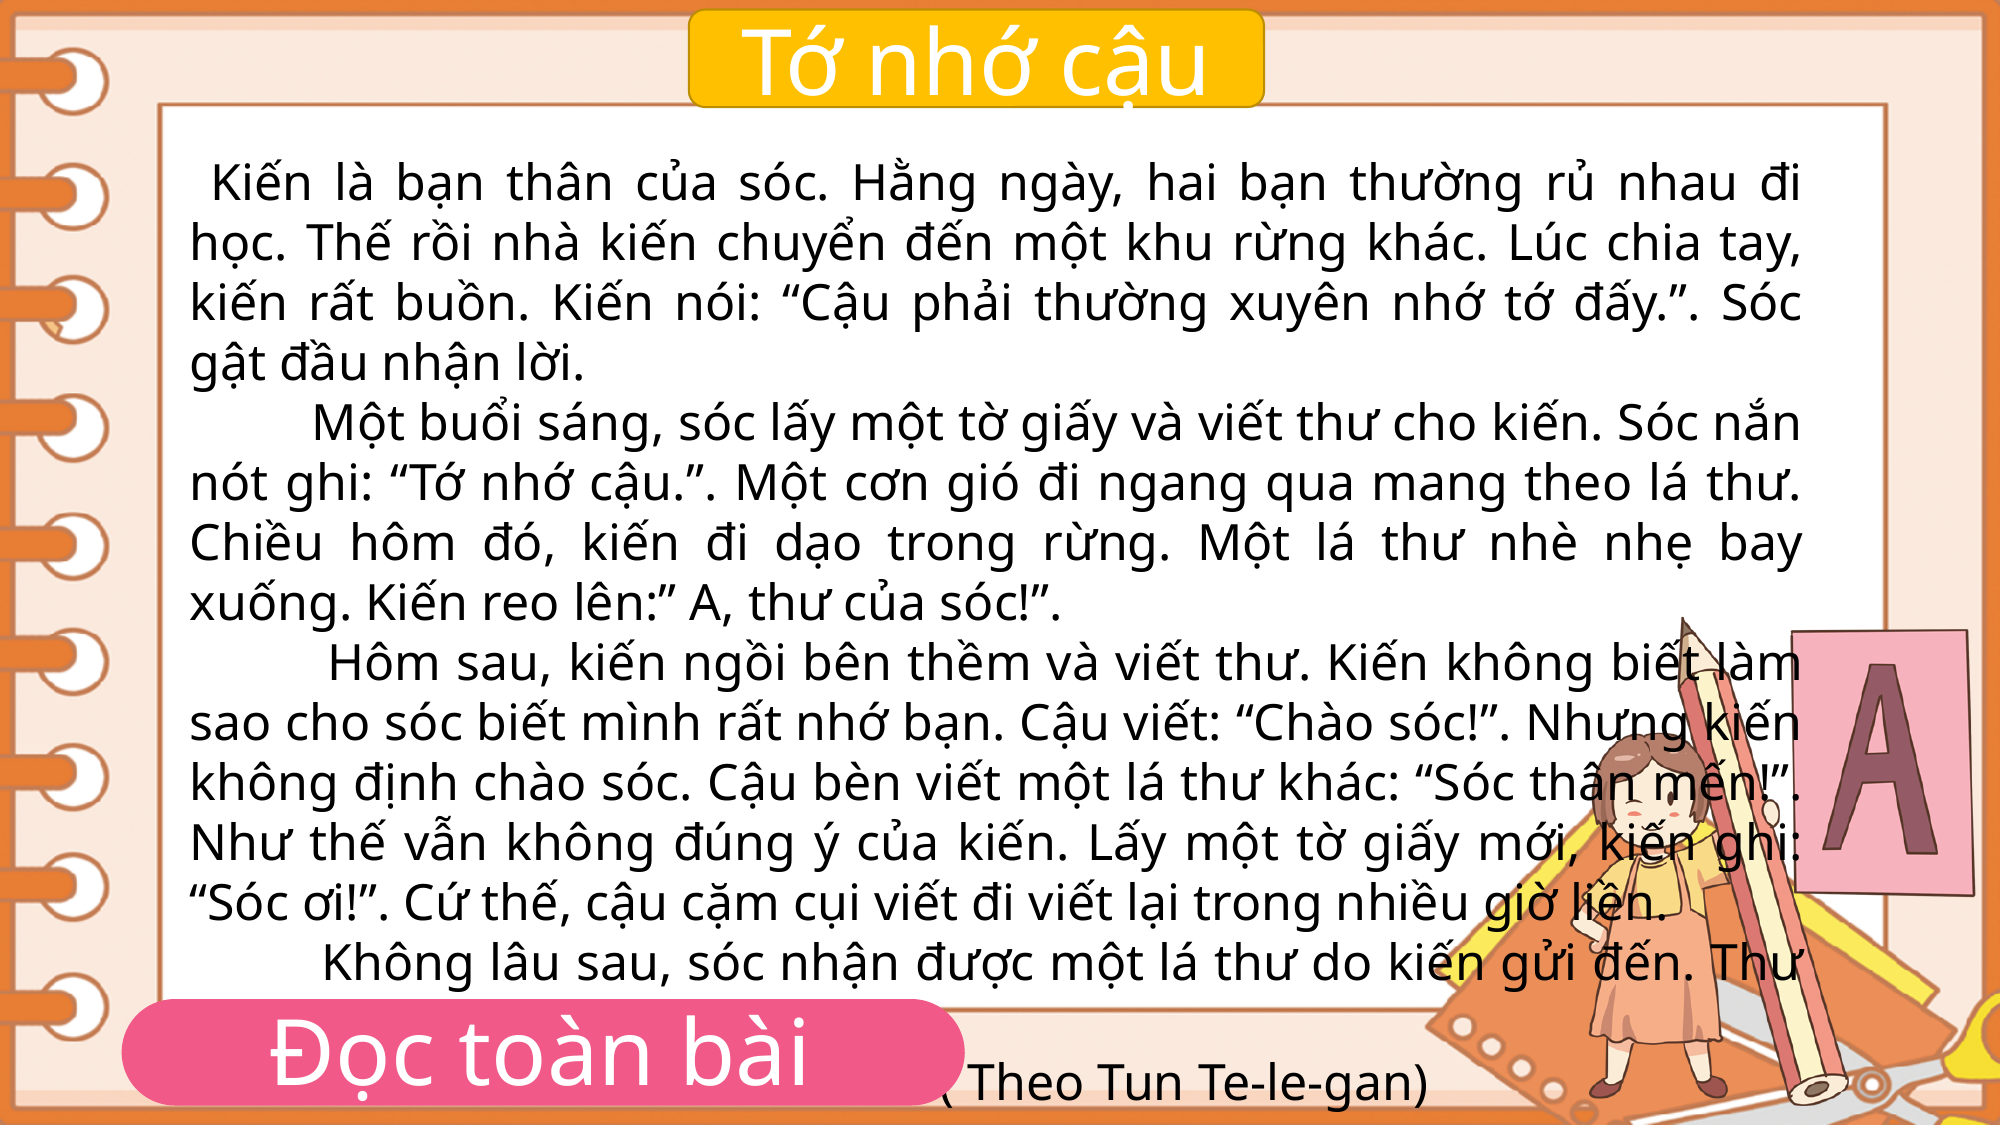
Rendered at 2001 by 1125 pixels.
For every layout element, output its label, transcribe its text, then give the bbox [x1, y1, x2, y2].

text_box Kiến là bạn thân của sóc. Hằng ngày, hai bạn thường rủ nhau đi học. Thế rồi nhà kiến chuyển đến một khu rừng khác. Lúc chia tay, kiến rất buồn. Kiến nói: “Cậu phải thường xuyên nhớ tớ đấy.”. Sóc gật đầu nhận lời. Một buổi sáng, sóc lấy một tờ giấy và viết thư cho kiến. Sóc nắn nót ghi: “Tớ nhớ cậu.”. Một cơn gió đi ngang qua mang theo lá thư. Chiều hôm đó, kiến đi dạo trong rừng. Một lá thư nhè nhẹ bay xuống. Kiến reo lên:” A, thư của sóc!”. Hôm sau, kiến ngồi bên thềm và viết thư. Kiến không biết làm sao cho sóc biết mình rất nhớ bạn. Cậu viết: “Chào sóc!”. Nhưng kiến không định chào sóc. Cậu bèn viết một lá thư khác: “Sóc thân mến!”. Như thế vẫn không đúng ý của kiến. Lấy một tờ giấy mới, kiến ghi: “Sóc ơi!”. Cứ thế, cậu cặm cụi viết đi viết lại trong nhiều giờ liền. Không lâu sau, sóc nhận được một lá thư do kiến gửi đến. Thư viết: “Sóc ơi, tớ cũng nhớ cậu!”. ( Theo Tun Te-le-gan) [174, 142, 1819, 1118]
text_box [121, 986, 965, 1113]
picture [0, 0, 2000, 1125]
text_box Tớ nhớ cậu [687, 8, 1266, 109]
